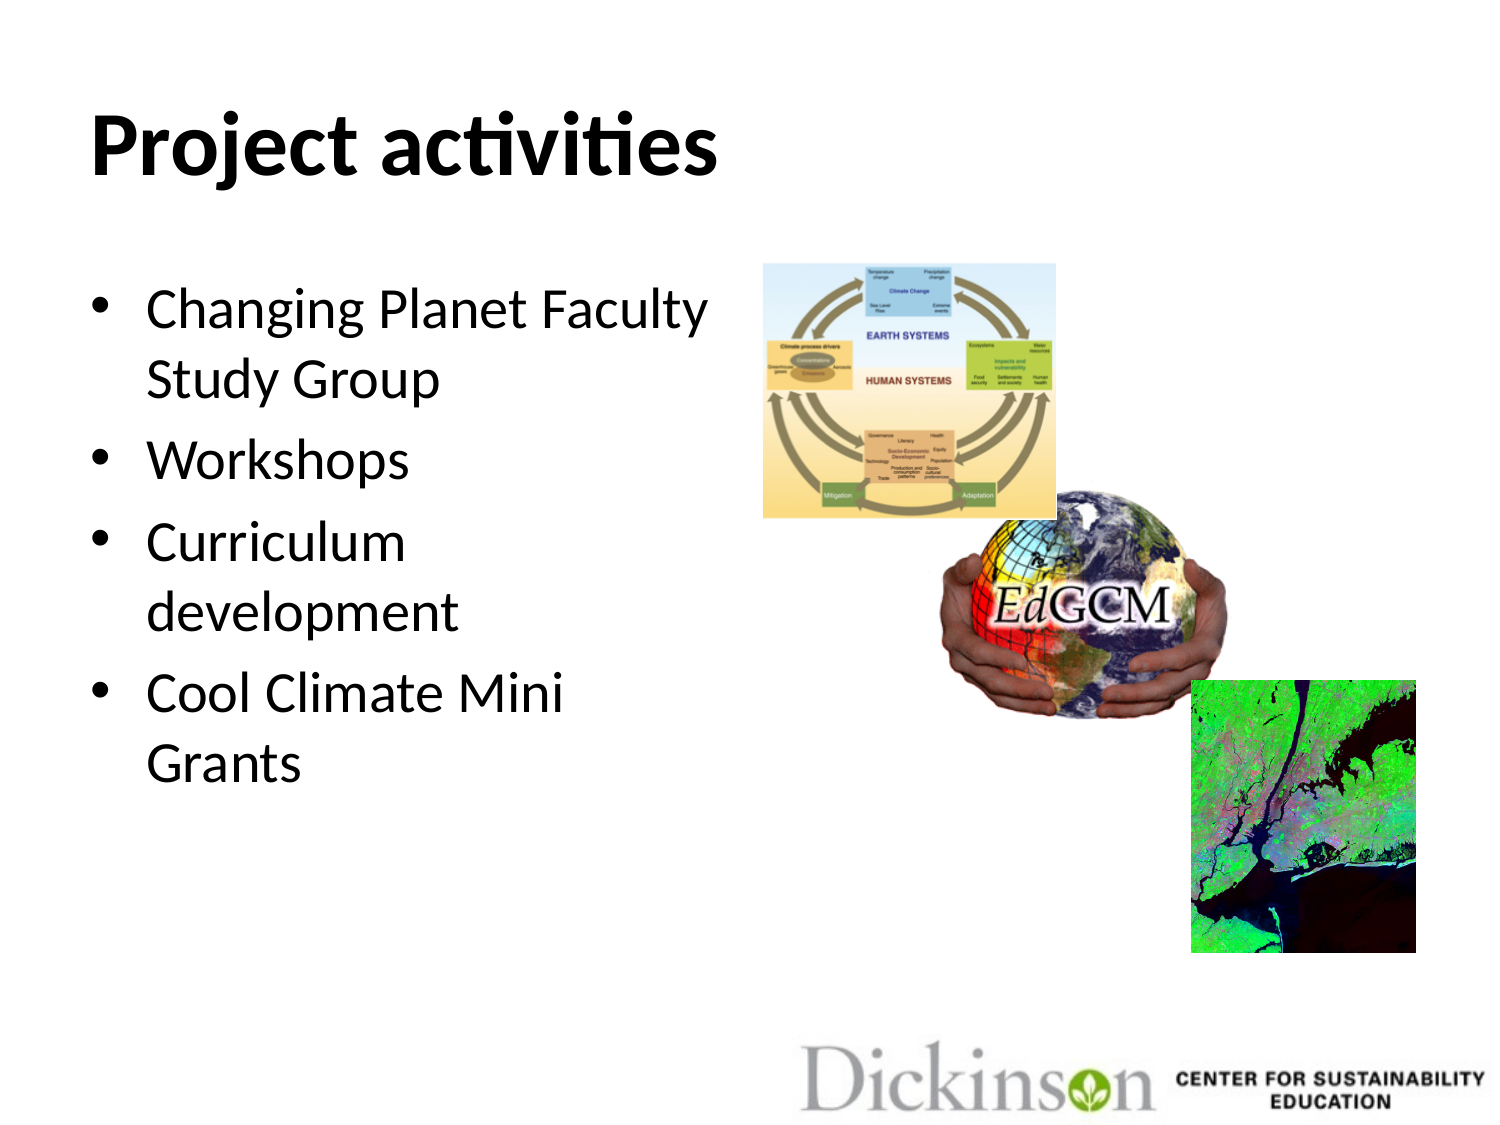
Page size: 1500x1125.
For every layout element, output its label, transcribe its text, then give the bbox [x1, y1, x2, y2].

picture [792, 1034, 1500, 1125]
picture [762, 262, 1242, 741]
list Changing Planet Faculty Study Group Workshops Curriculum development Cool Climate Mini Grants [75, 262, 738, 1005]
title Project activities [75, 45, 1425, 233]
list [1182, 680, 1426, 953]
